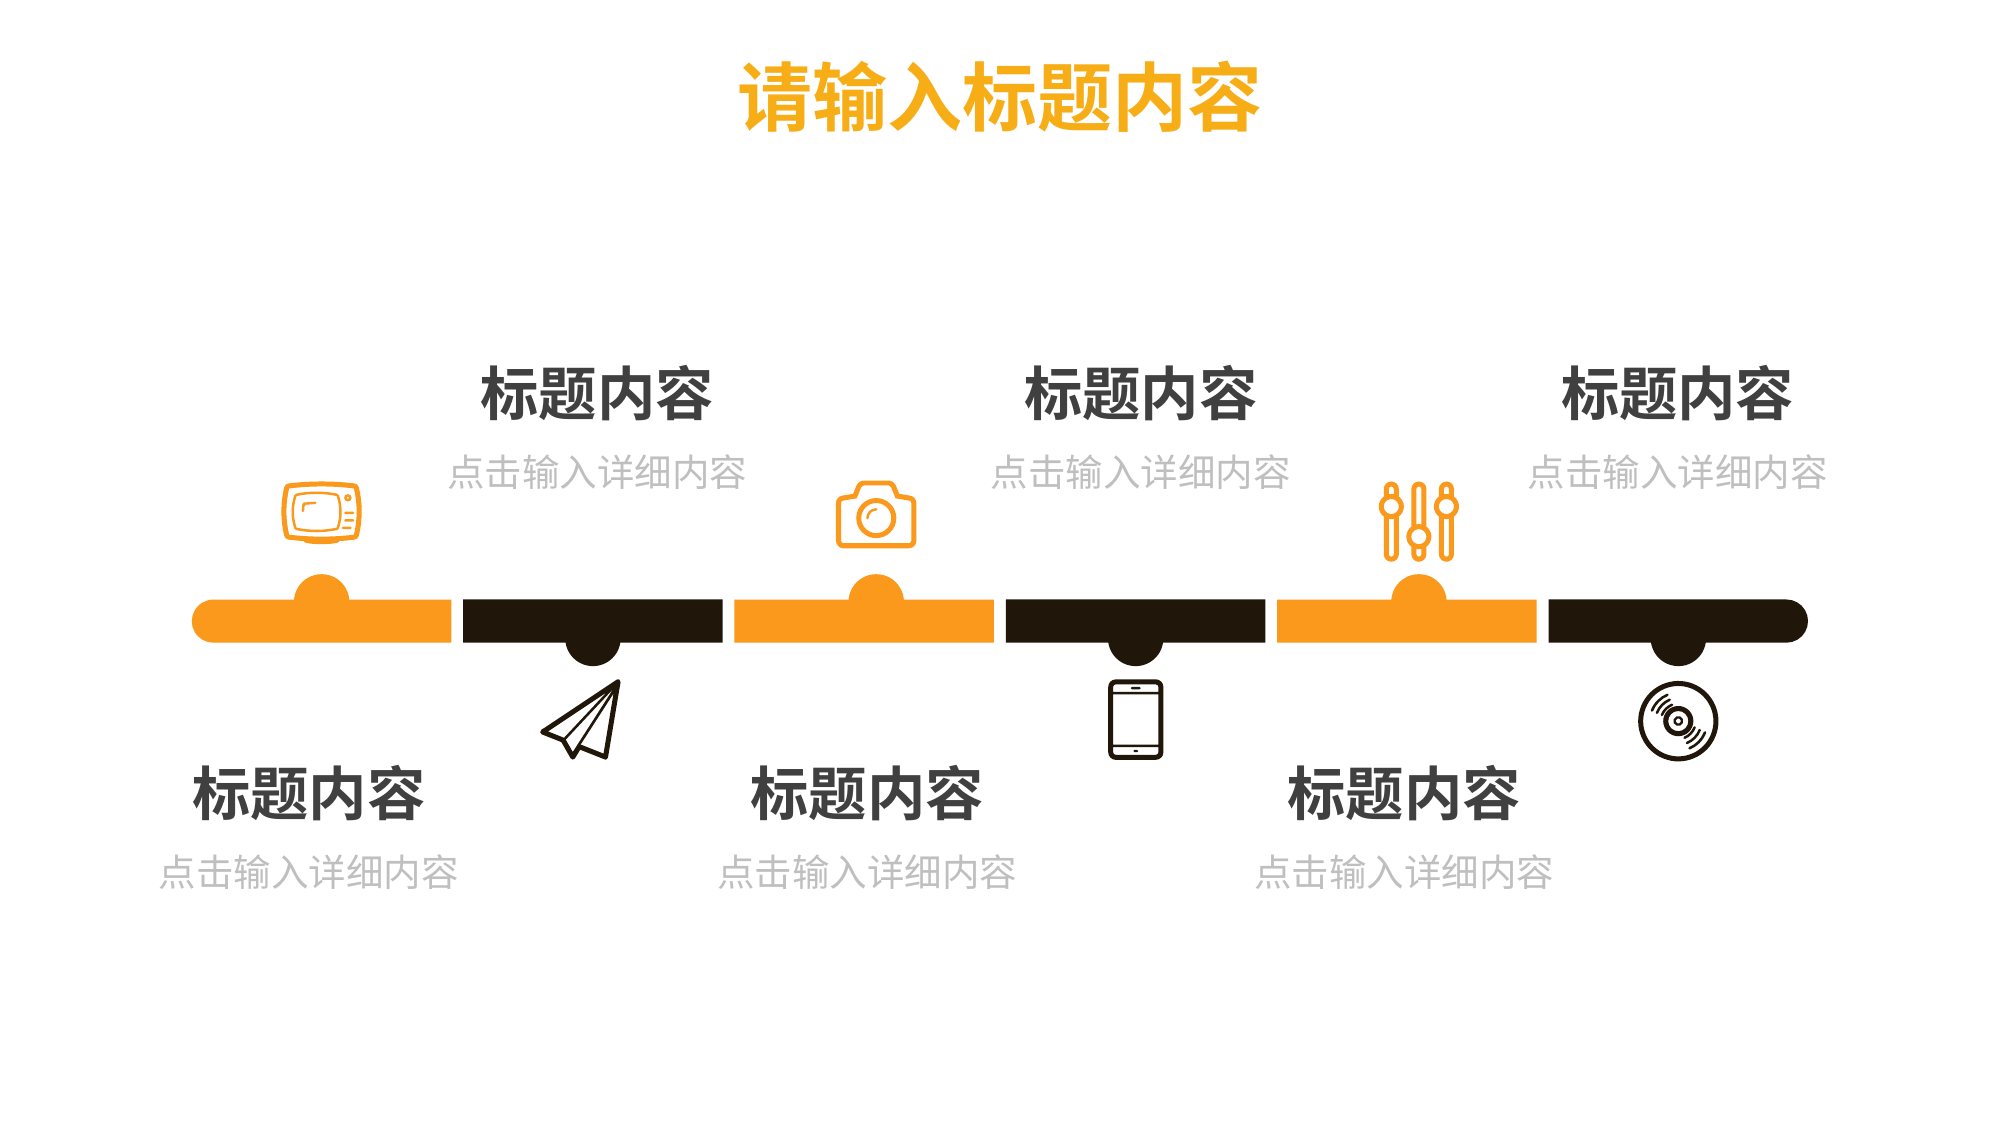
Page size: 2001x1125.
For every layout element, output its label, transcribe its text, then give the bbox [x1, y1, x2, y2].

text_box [974, 348, 1308, 502]
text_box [1277, 574, 1537, 643]
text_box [700, 749, 1034, 902]
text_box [1511, 348, 1845, 502]
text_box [281, 481, 362, 545]
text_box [734, 574, 994, 643]
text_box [1108, 679, 1164, 760]
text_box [430, 348, 764, 502]
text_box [1237, 749, 1571, 902]
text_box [1005, 599, 1266, 667]
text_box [463, 599, 723, 667]
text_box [142, 749, 476, 902]
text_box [191, 574, 452, 643]
text_box 请输入标题内容 [711, 43, 1289, 148]
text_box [1638, 680, 1719, 762]
text_box [540, 679, 621, 760]
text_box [835, 480, 917, 549]
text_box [1378, 481, 1459, 562]
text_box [1548, 599, 1809, 667]
